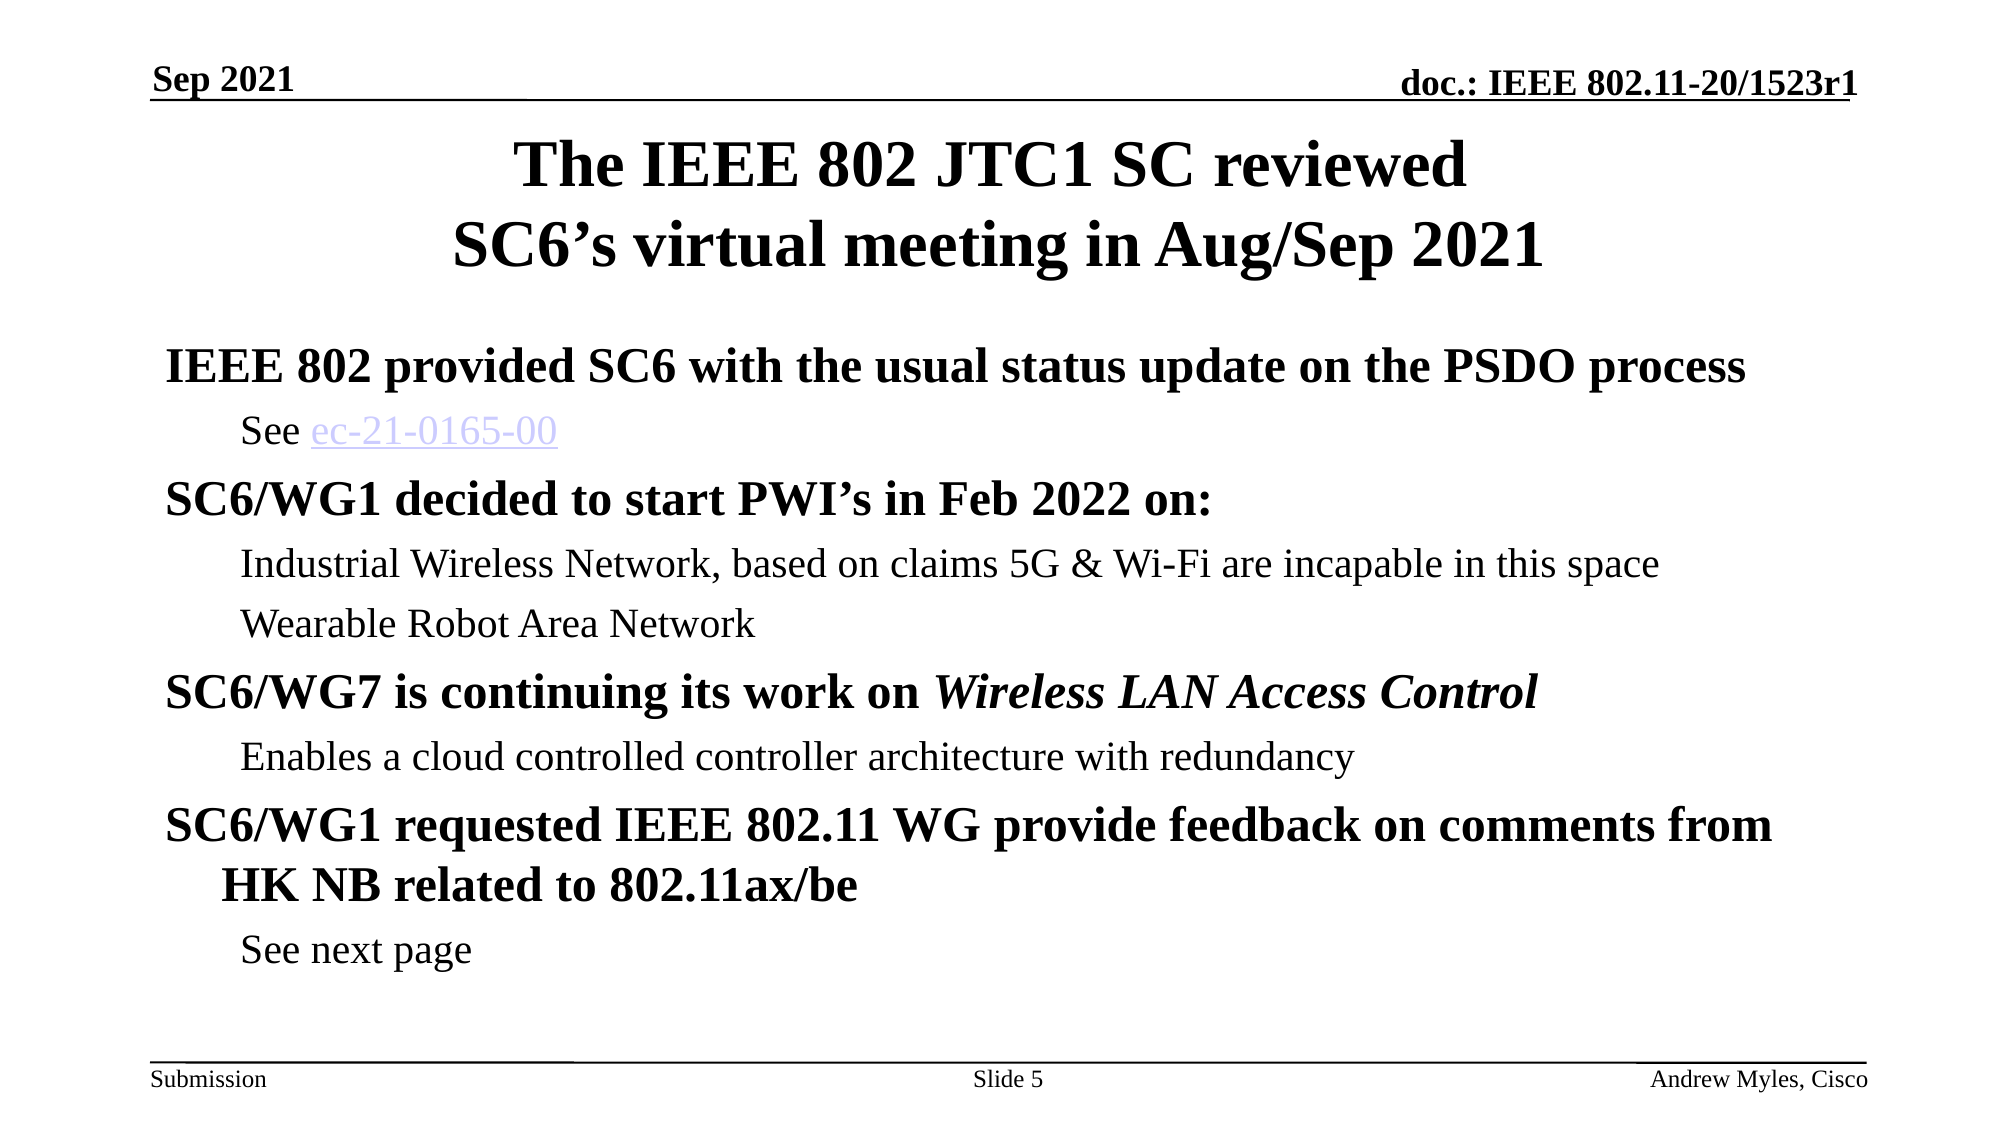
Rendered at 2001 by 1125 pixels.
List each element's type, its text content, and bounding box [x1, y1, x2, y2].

footer Andrew Myles, Cisco [1171, 1061, 1869, 1093]
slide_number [152, 54, 563, 100]
title The IEEE 802 JTC1 SC reviewed SC6’s virtual meeting in Aug/Sep 2021 [149, 112, 1850, 288]
list IEEE 802 provided SC6 with the usual status update on the PSDO process See ec-21-0165-00 SC6/WG1 decided to start PWI’s in Feb 2022 on: Industrial Wireless Network, based on claims 5G & Wi-Fi are incapable in this space Wearable Robot Area Network SC6/WG7 is continuing its work on Wireless LAN Access Control Enables a cloud controlled controller architecture with redundancy SC6/WG1 requested IEEE 802.11 WG provide feedback on comments from HK NB related to 802.11ax/be See next page [149, 324, 1850, 1000]
slide_number Slide 5 [950, 1061, 1067, 1123]
